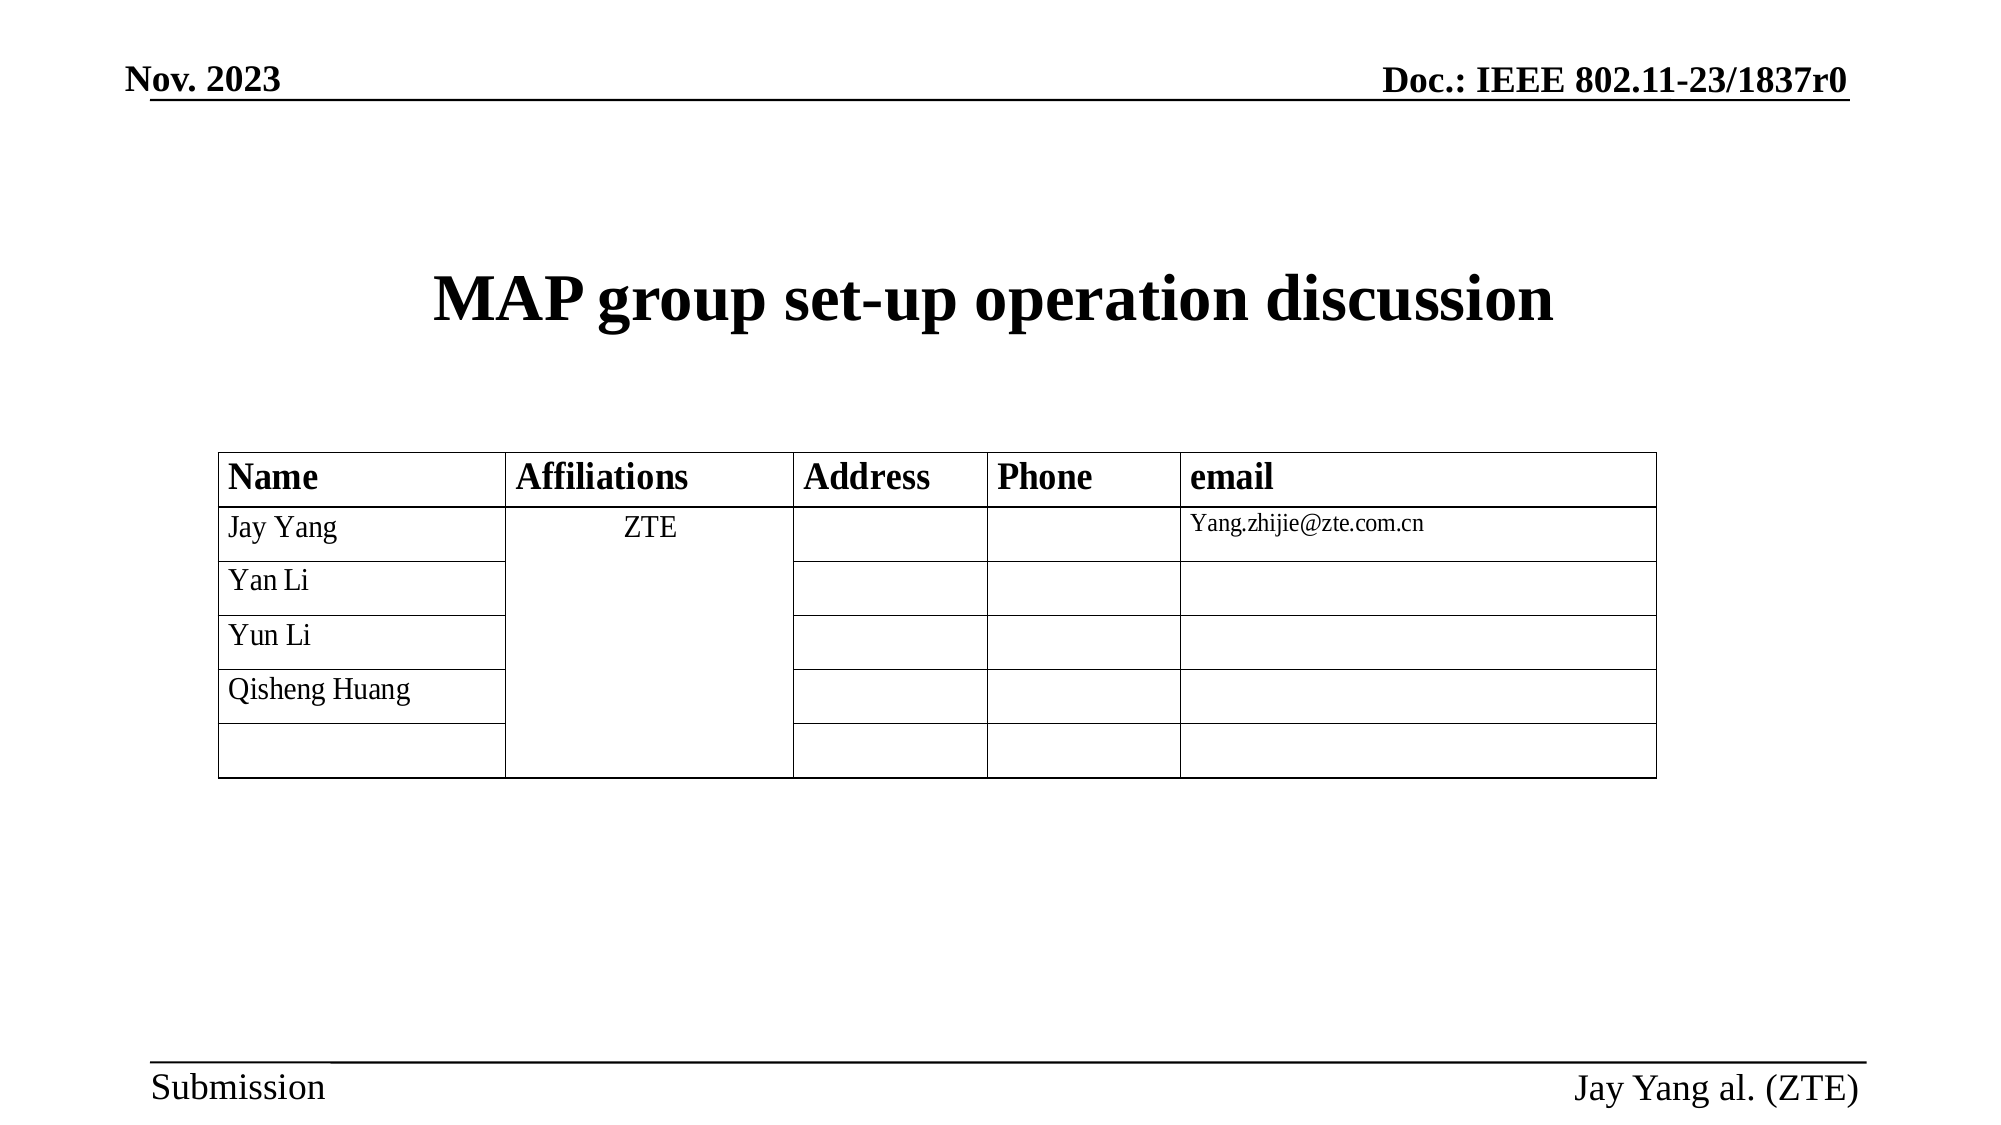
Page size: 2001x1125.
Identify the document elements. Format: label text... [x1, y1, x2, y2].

footer Jay Yang al. (ZTE) [1529, 1062, 1860, 1109]
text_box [214, 451, 1849, 825]
title MAP group set-up operation discussion [144, 173, 1845, 415]
